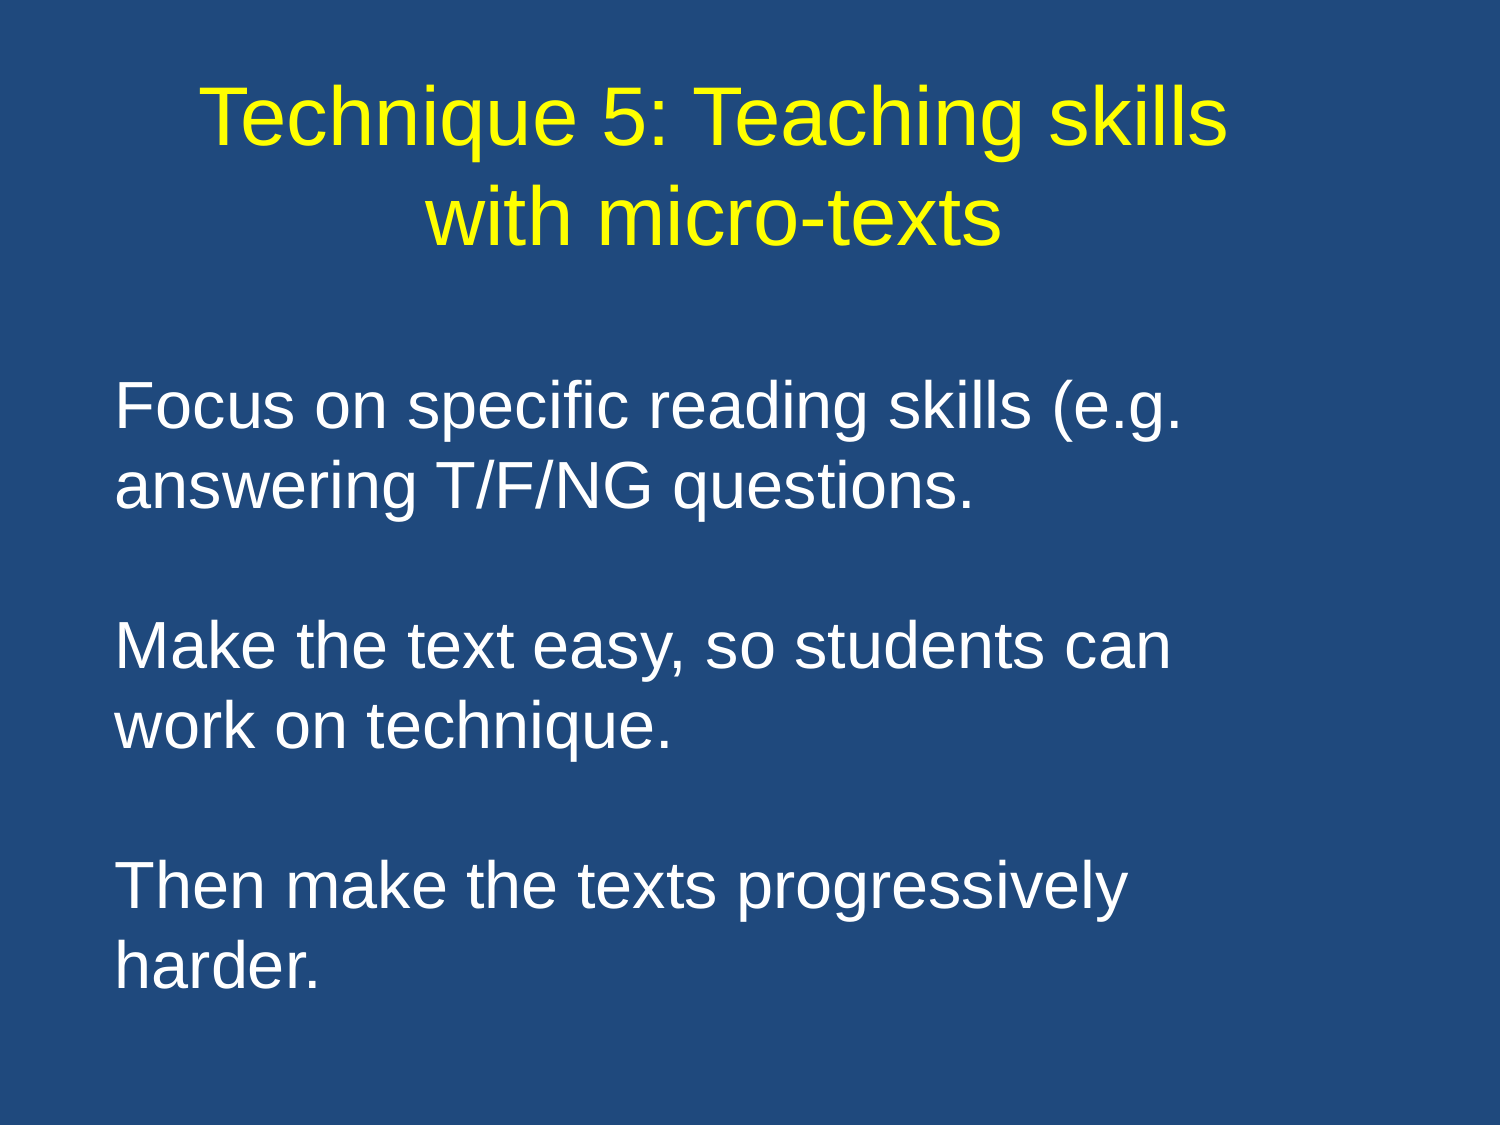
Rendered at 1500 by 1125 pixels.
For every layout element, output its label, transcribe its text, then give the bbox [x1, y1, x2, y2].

text_box Technique 5: Teaching skills with micro-texts Focus on specific reading skills (e.g. answering T/F/NG questions. Make the text easy, so students can work on technique. Then make the texts progressively harder. [100, 54, 1329, 1109]
